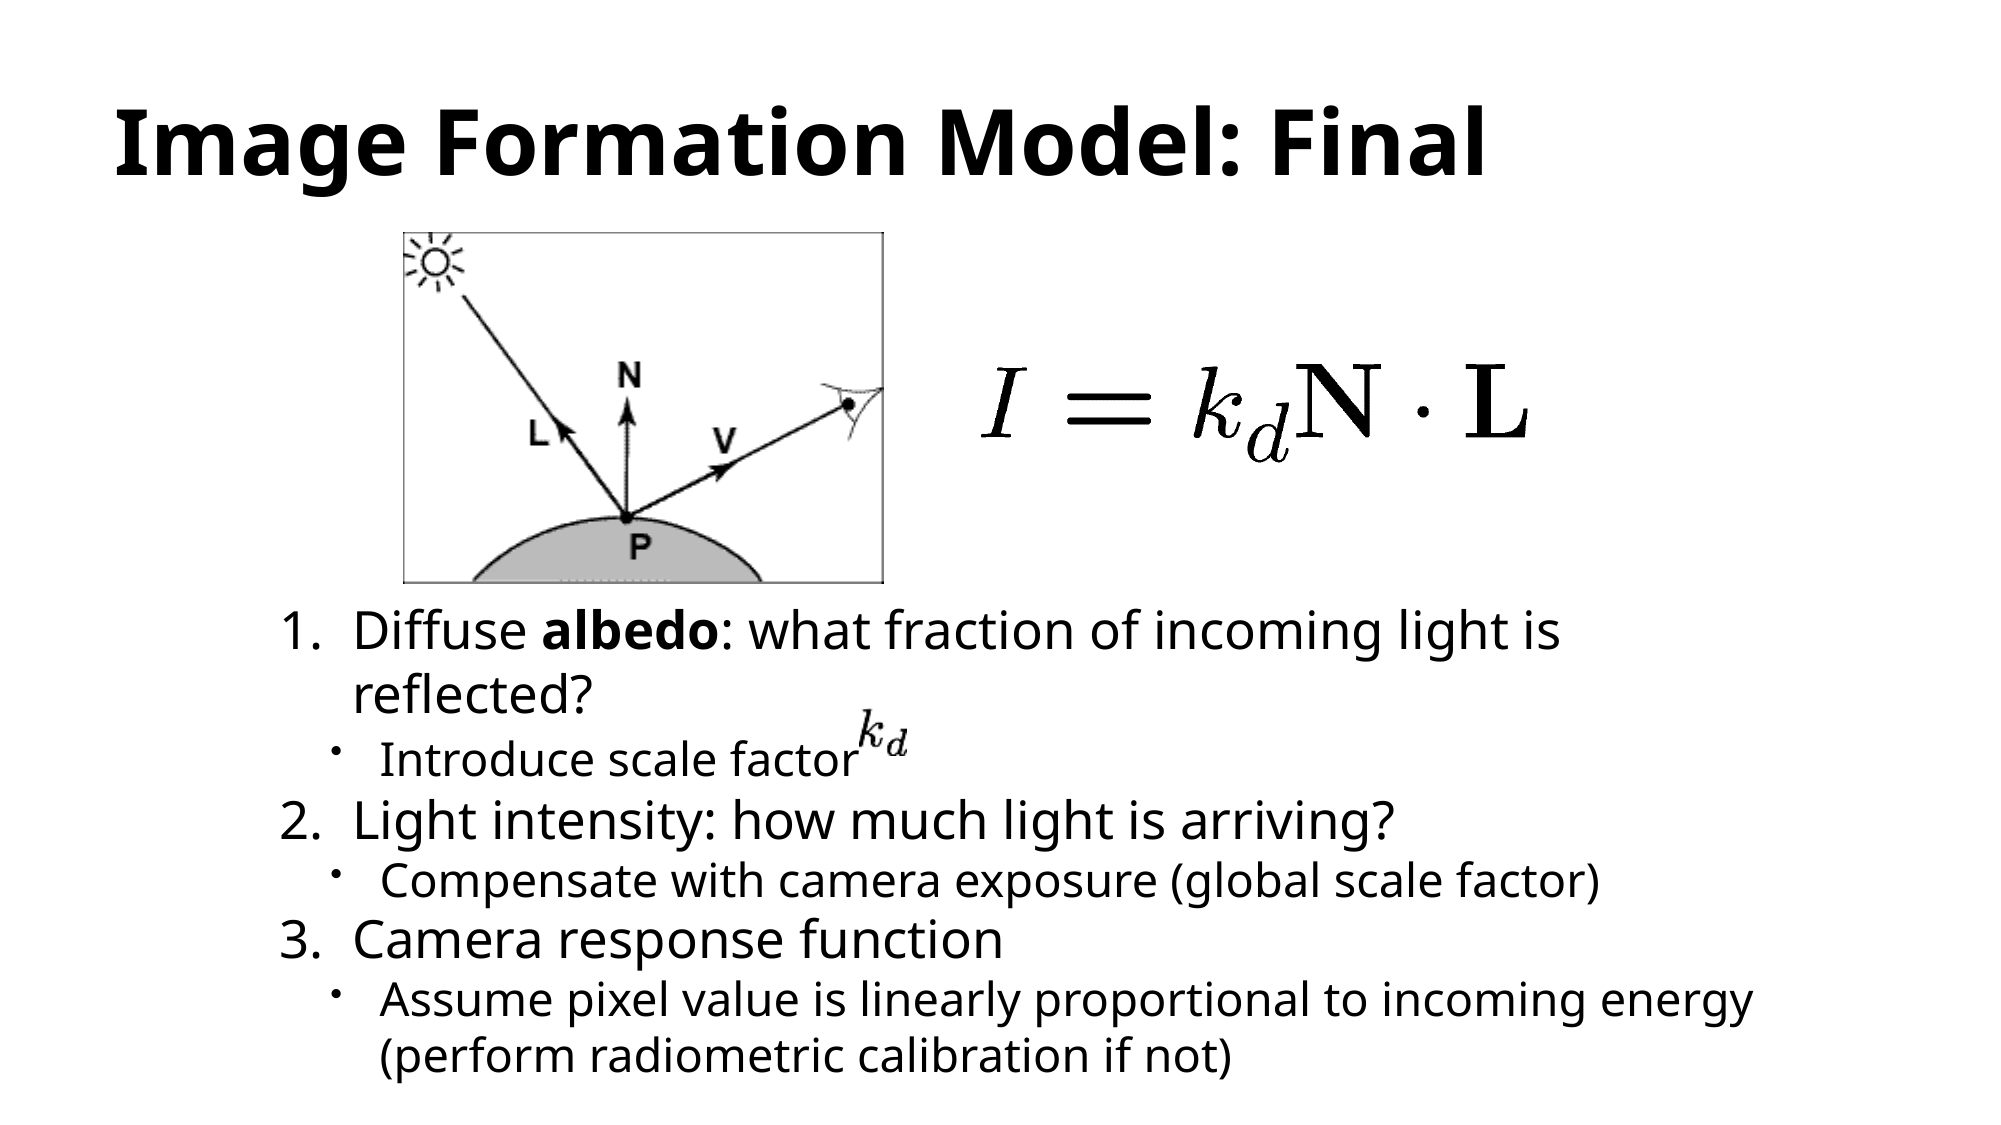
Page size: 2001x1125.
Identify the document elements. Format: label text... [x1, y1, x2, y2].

text_box Diffuse albedo: what fraction of incoming light is reflected? Introduce scale factor Light intensity: how much light is arriving? Compensate with camera exposure (global scale factor) Camera response function Assume pixel value is linearly proportional to incoming energy (perform radiometric calibration if not) [273, 591, 1776, 1088]
picture [859, 708, 907, 756]
title Image Formation Model: Final [99, 45, 1900, 233]
picture [978, 364, 1528, 467]
picture [403, 232, 885, 584]
